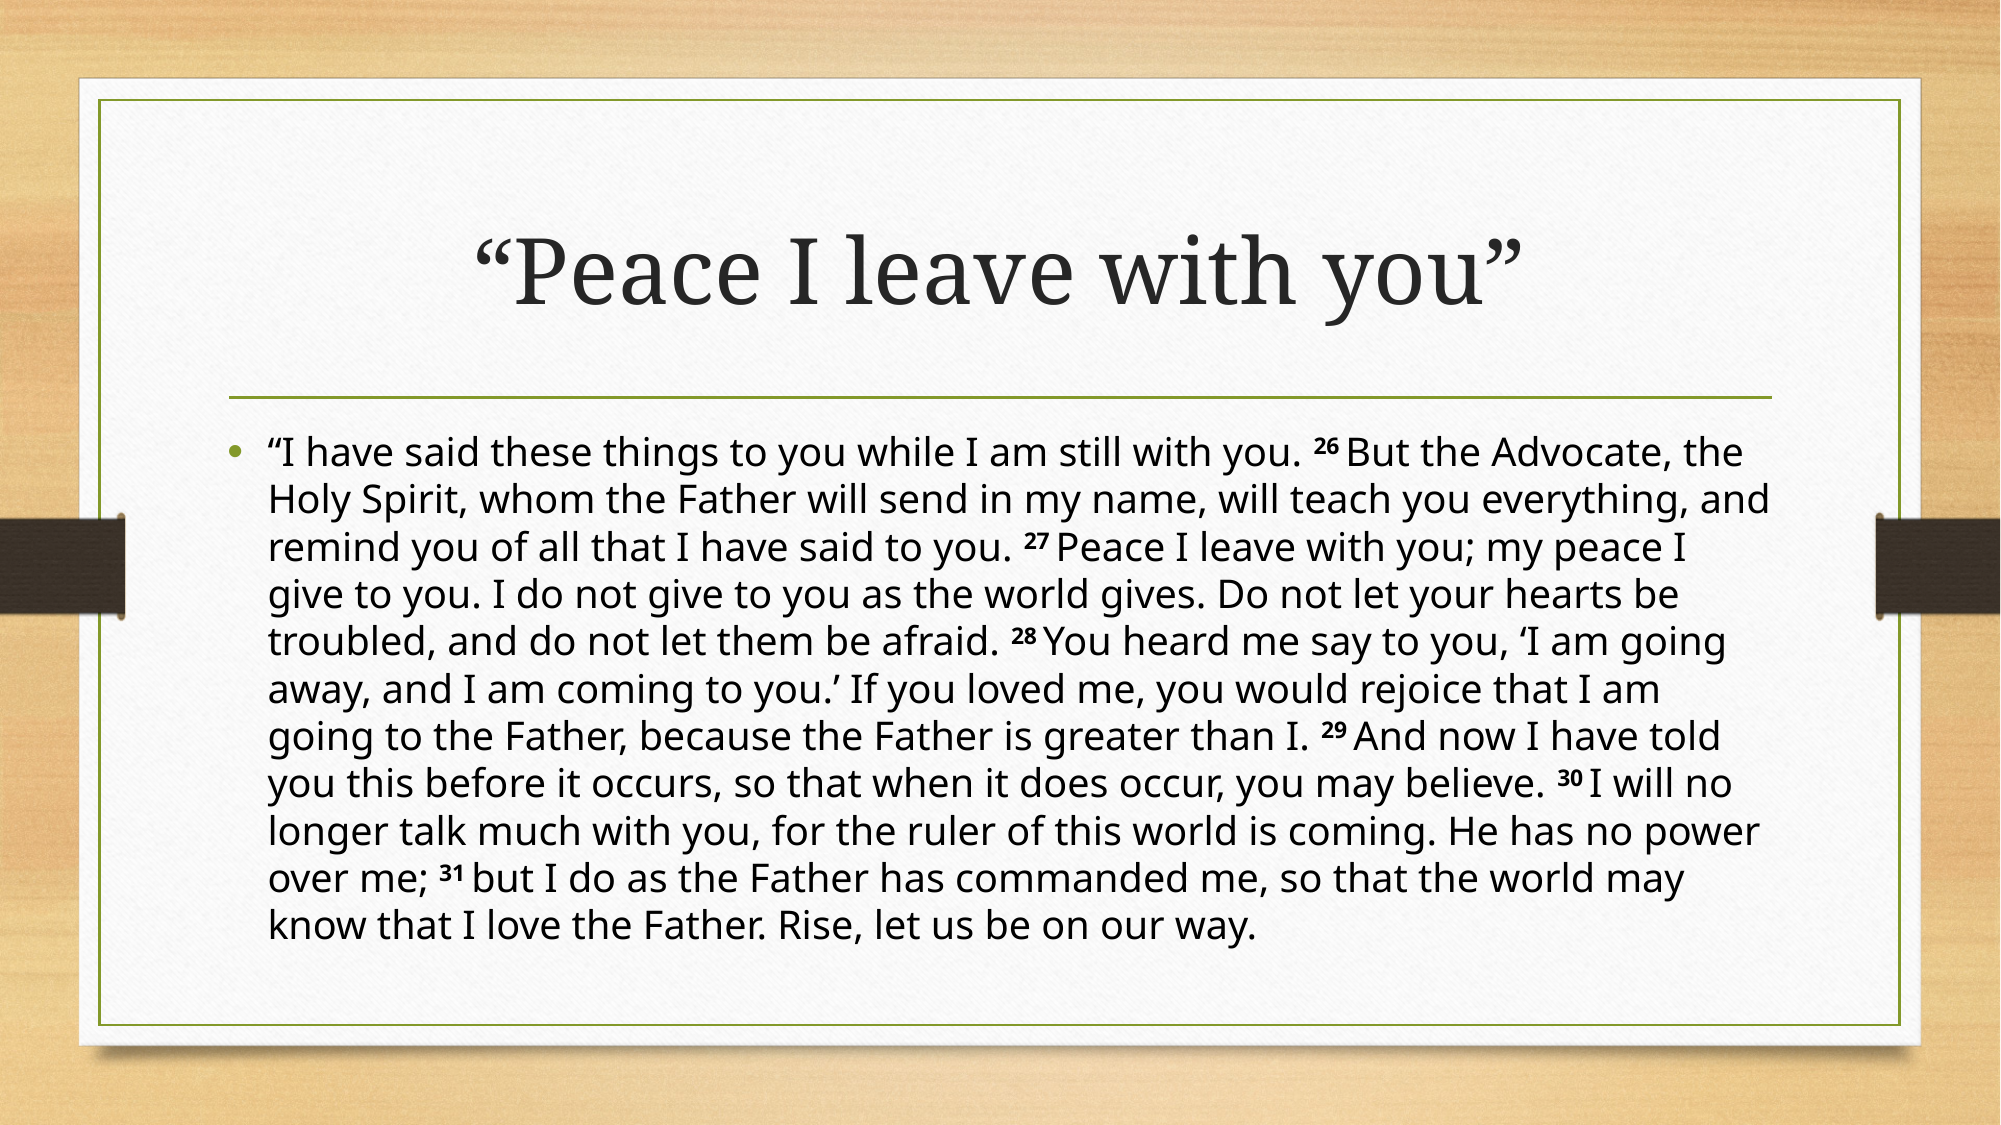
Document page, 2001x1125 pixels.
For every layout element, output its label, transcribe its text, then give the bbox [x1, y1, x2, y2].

list “I have said these things to you while I am still with you. 26 But the Advocate, the Holy Spirit, whom the Father will send in my name, will teach you everything, and remind you of all that I have said to you. 27 Peace I leave with you; my peace I give to you. I do not give to you as the world gives. Do not let your hearts be troubled, and do not let them be afraid. 28 You heard me say to you, ‘I am going away, and I am coming to you.’ If you loved me, you would rejoice that I am going to the Father, because the Father is greater than I. 29 And now I have told you this before it occurs, so that when it does occur, you may believe. 30 I will no longer talk much with you, for the ruler of this world is coming. He has no power over me; 31 but I do as the Father has commanded me, so that the world may know that I love the Father. Rise, let us be on our way. [212, 419, 1788, 964]
picture [0, 0, 2001, 1125]
title “Peace I leave with you” [212, 161, 1788, 375]
